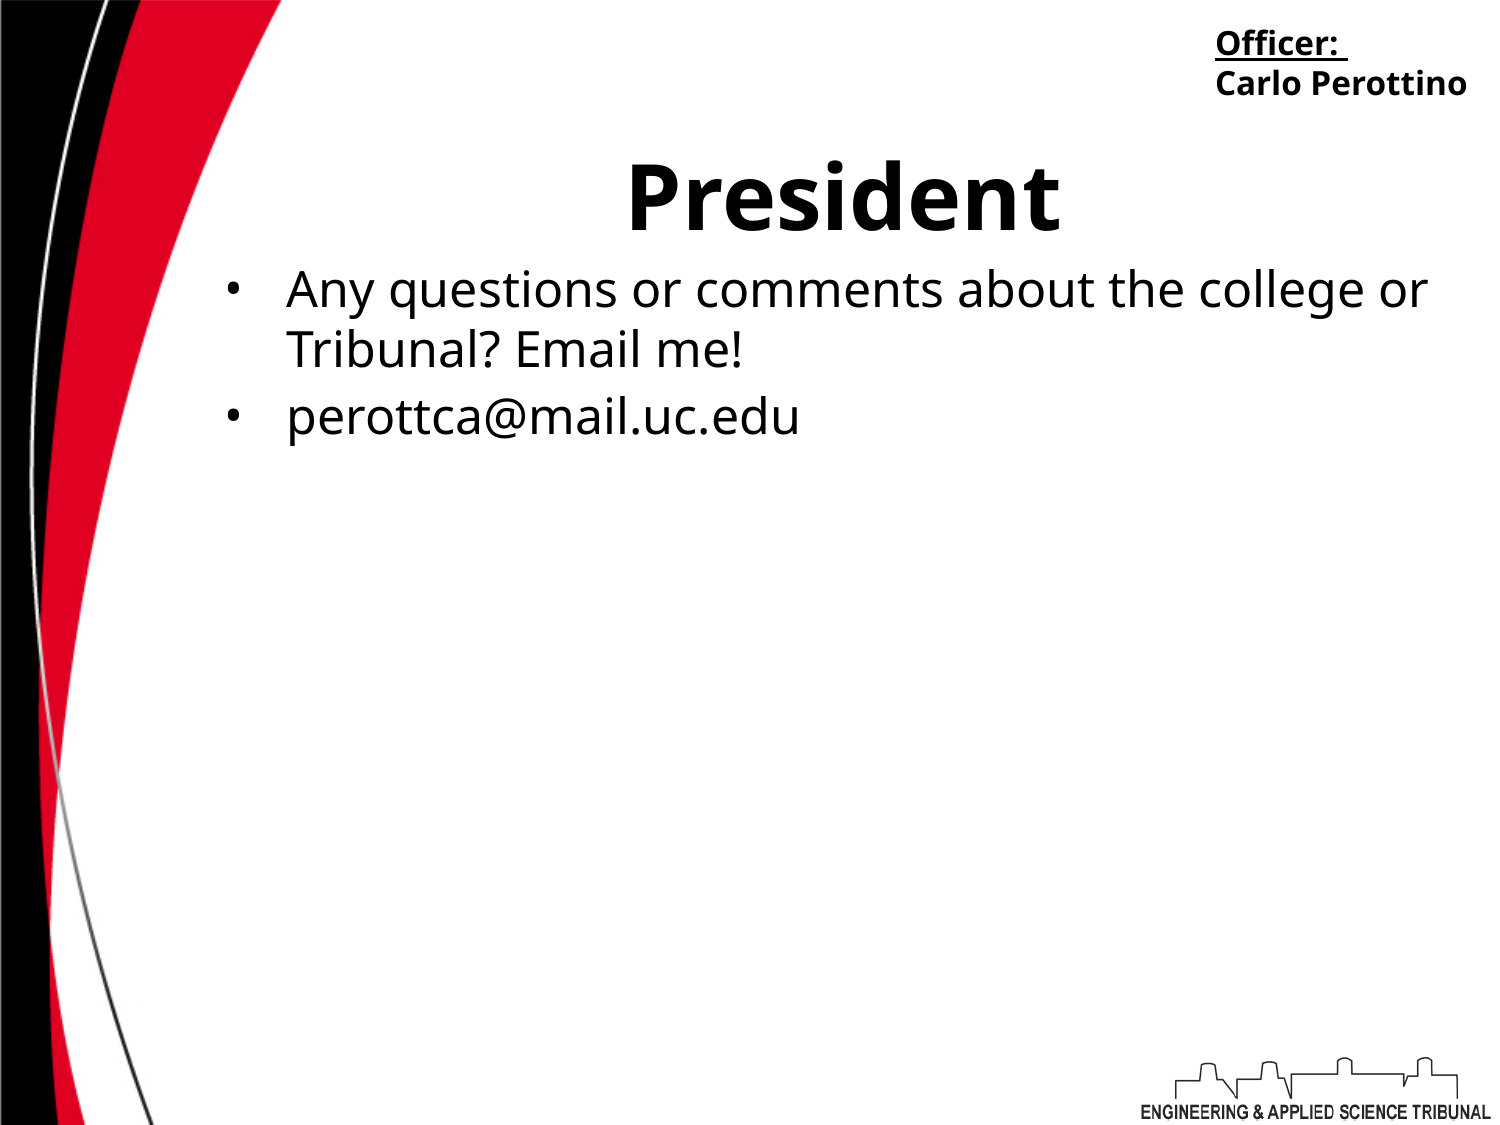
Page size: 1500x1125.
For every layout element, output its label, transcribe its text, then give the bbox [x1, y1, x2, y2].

picture [1137, 1057, 1495, 1121]
list Any questions or comments about the college or Tribunal? Email me! perottca@mail.uc.edu [196, 249, 1475, 978]
title President [212, 100, 1475, 249]
picture [0, 0, 422, 1125]
text_box Officer: Carlo Perottino [1200, 0, 1500, 125]
